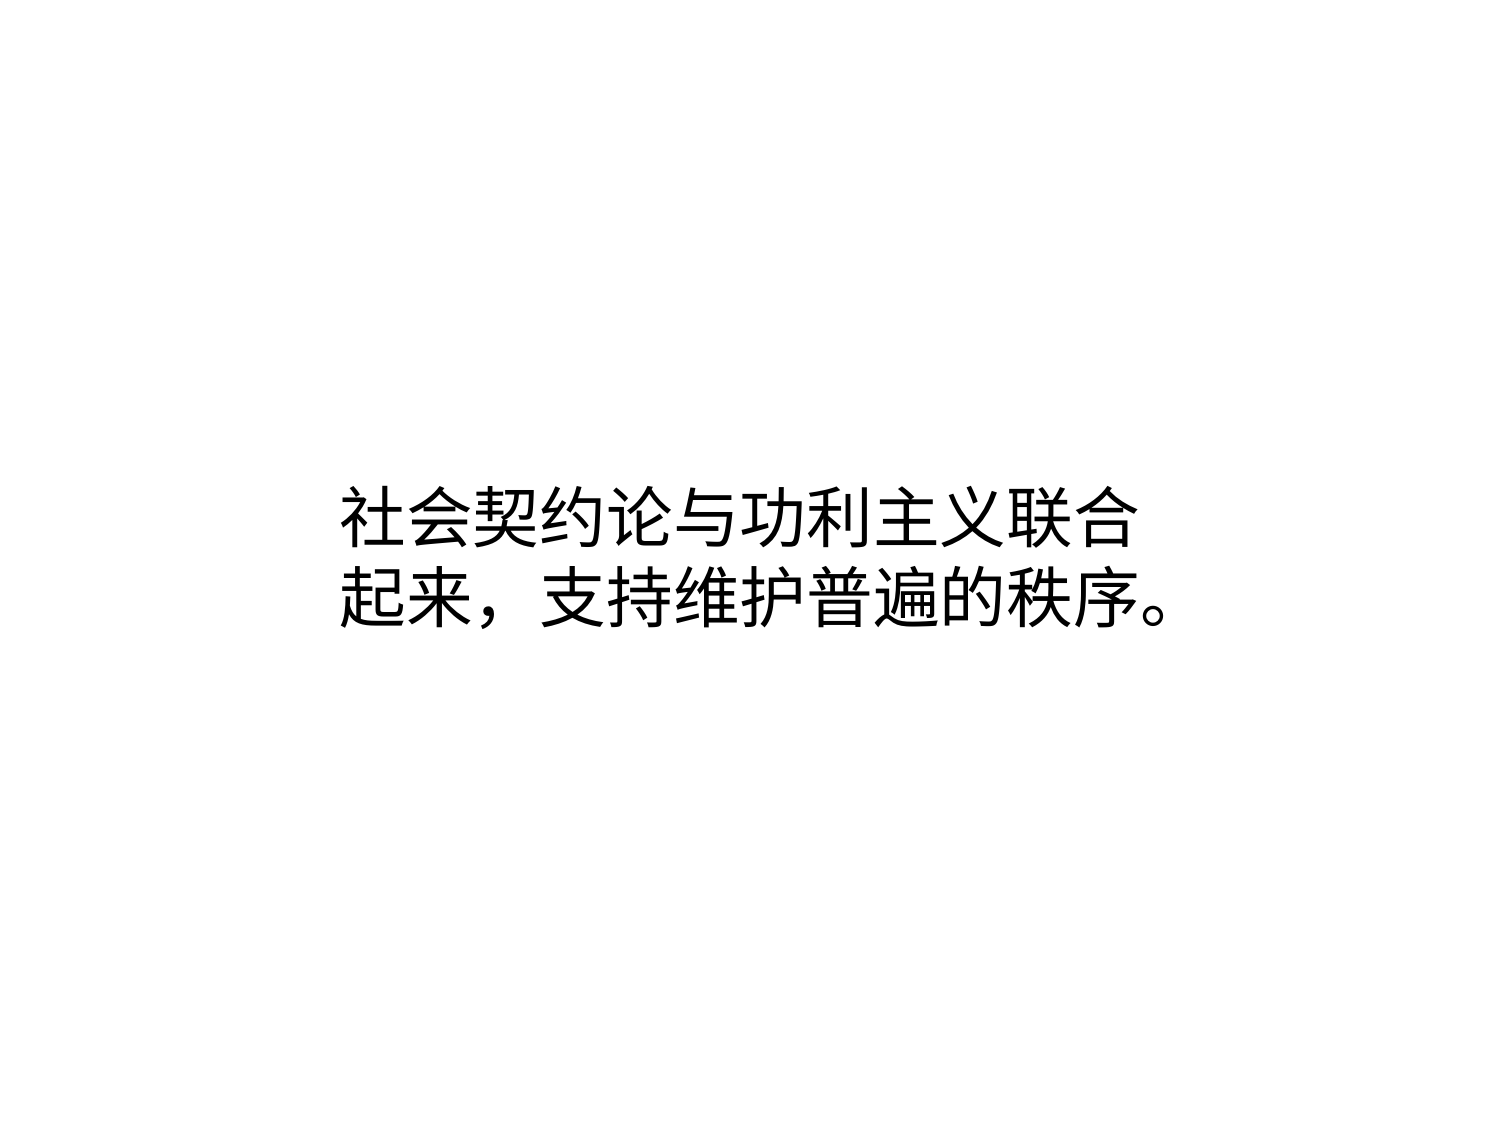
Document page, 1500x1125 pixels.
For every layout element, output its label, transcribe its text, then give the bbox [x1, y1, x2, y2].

text_box 社会契约论与功利主义联合起来，支持维护普遍的秩序。 [324, 468, 1211, 713]
